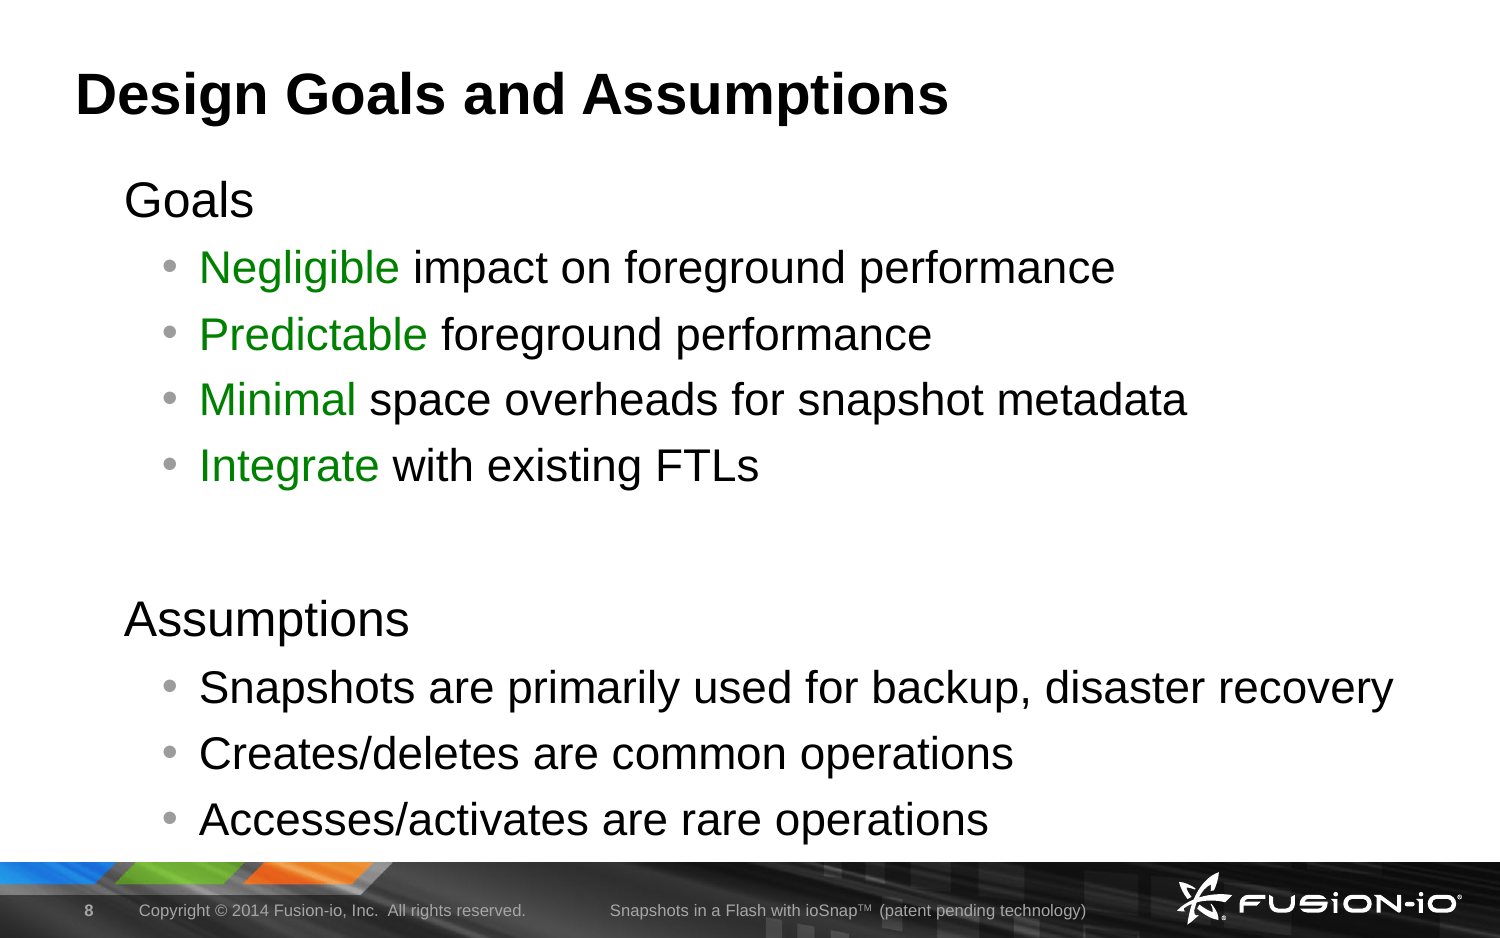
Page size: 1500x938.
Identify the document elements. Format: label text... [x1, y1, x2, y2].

slide_number 8 [7, 884, 109, 935]
title Design Goals and Assumptions [75, 45, 1119, 149]
picture [0, 862, 1500, 938]
footer Copyright © 2014 Fusion-io, Inc. All rights reserved. [113, 884, 553, 935]
list Goals Negligible impact on foreground performance Predictable foreground performance Minimal space overheads for snapshot metadata Integrate with existing FTLs Assumptions Snapshots are primarily used for backup, disaster recovery Creates/deletes are common operations Accesses/activates are rare operations [123, 167, 1479, 869]
